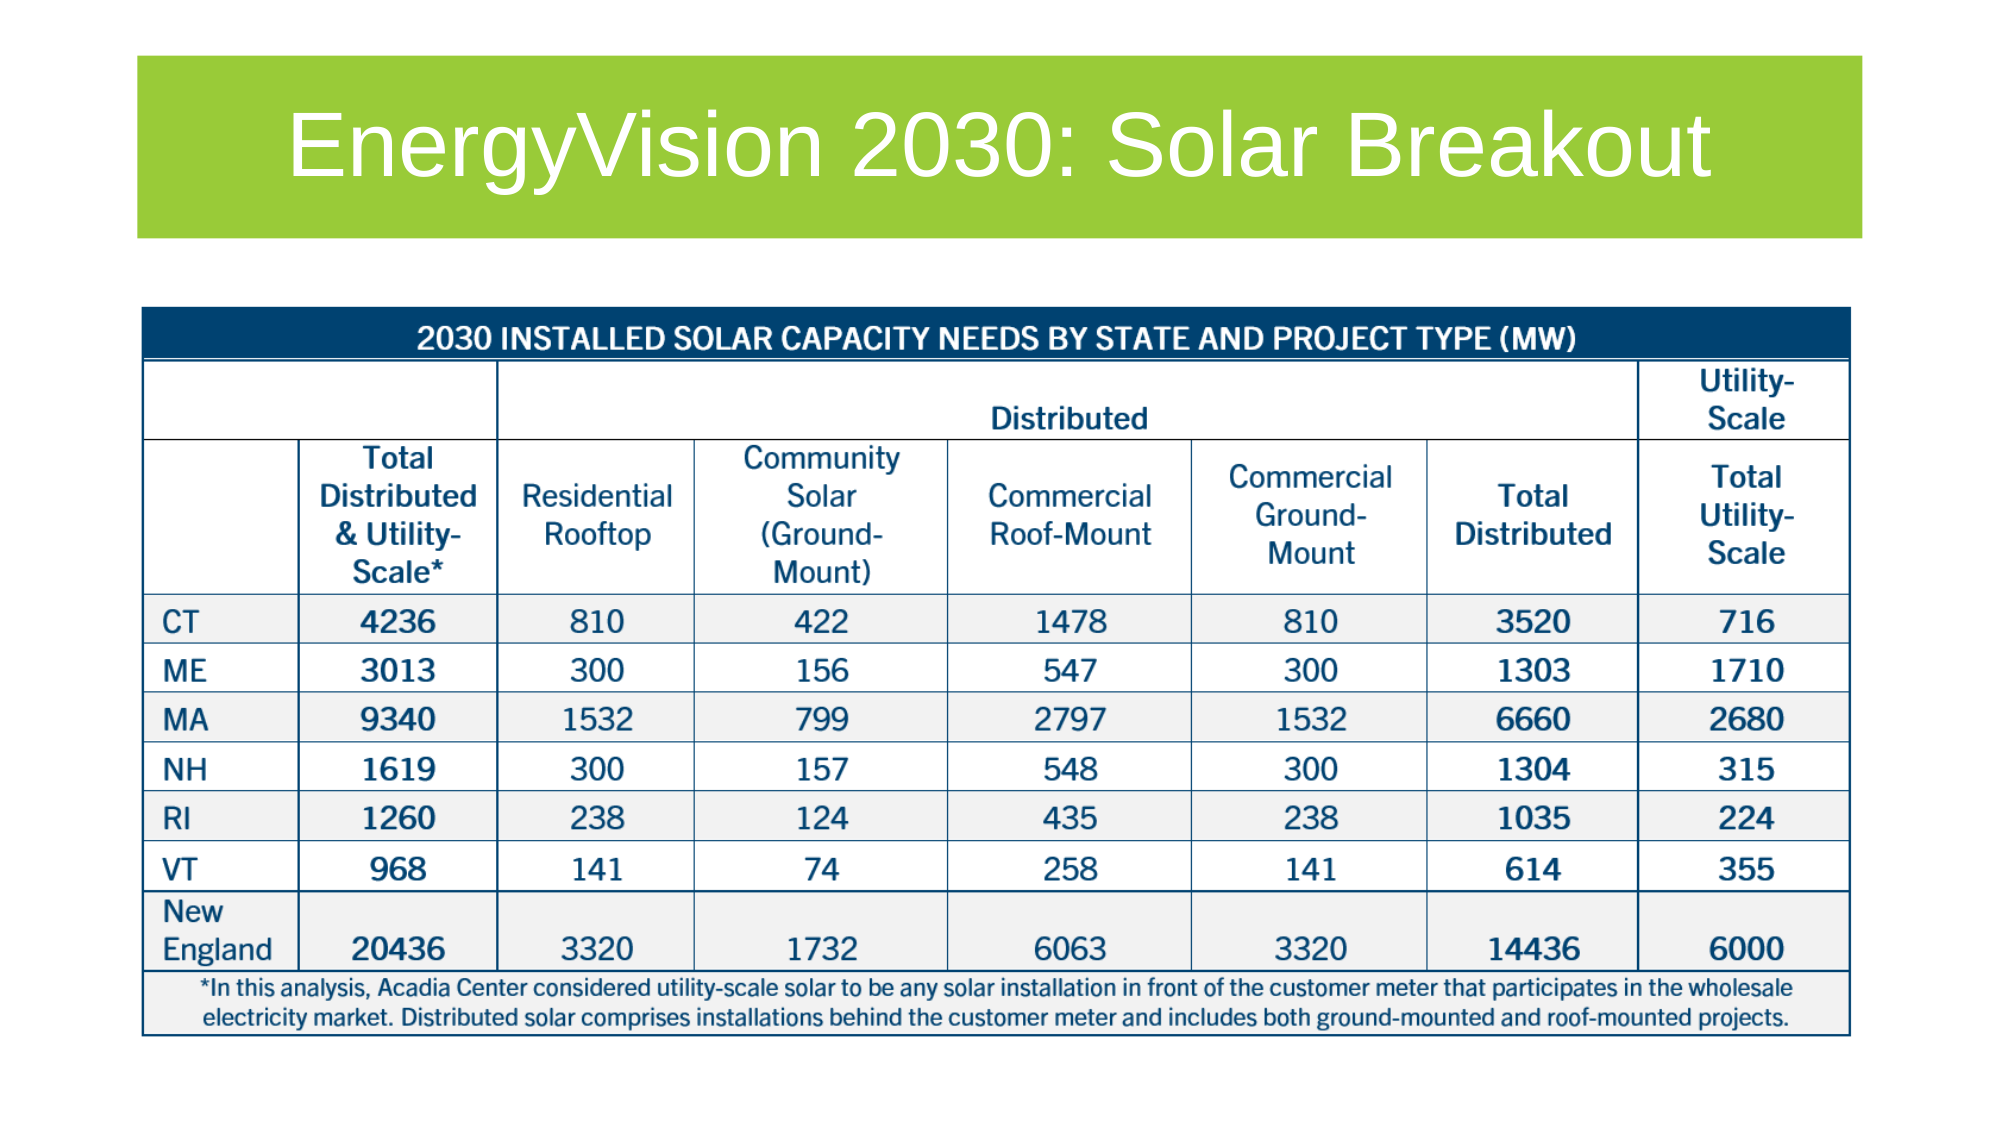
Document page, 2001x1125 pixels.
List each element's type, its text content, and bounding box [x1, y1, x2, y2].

title EnergyVision 2030: Solar Breakout [137, 55, 1863, 239]
picture [137, 301, 1863, 1046]
